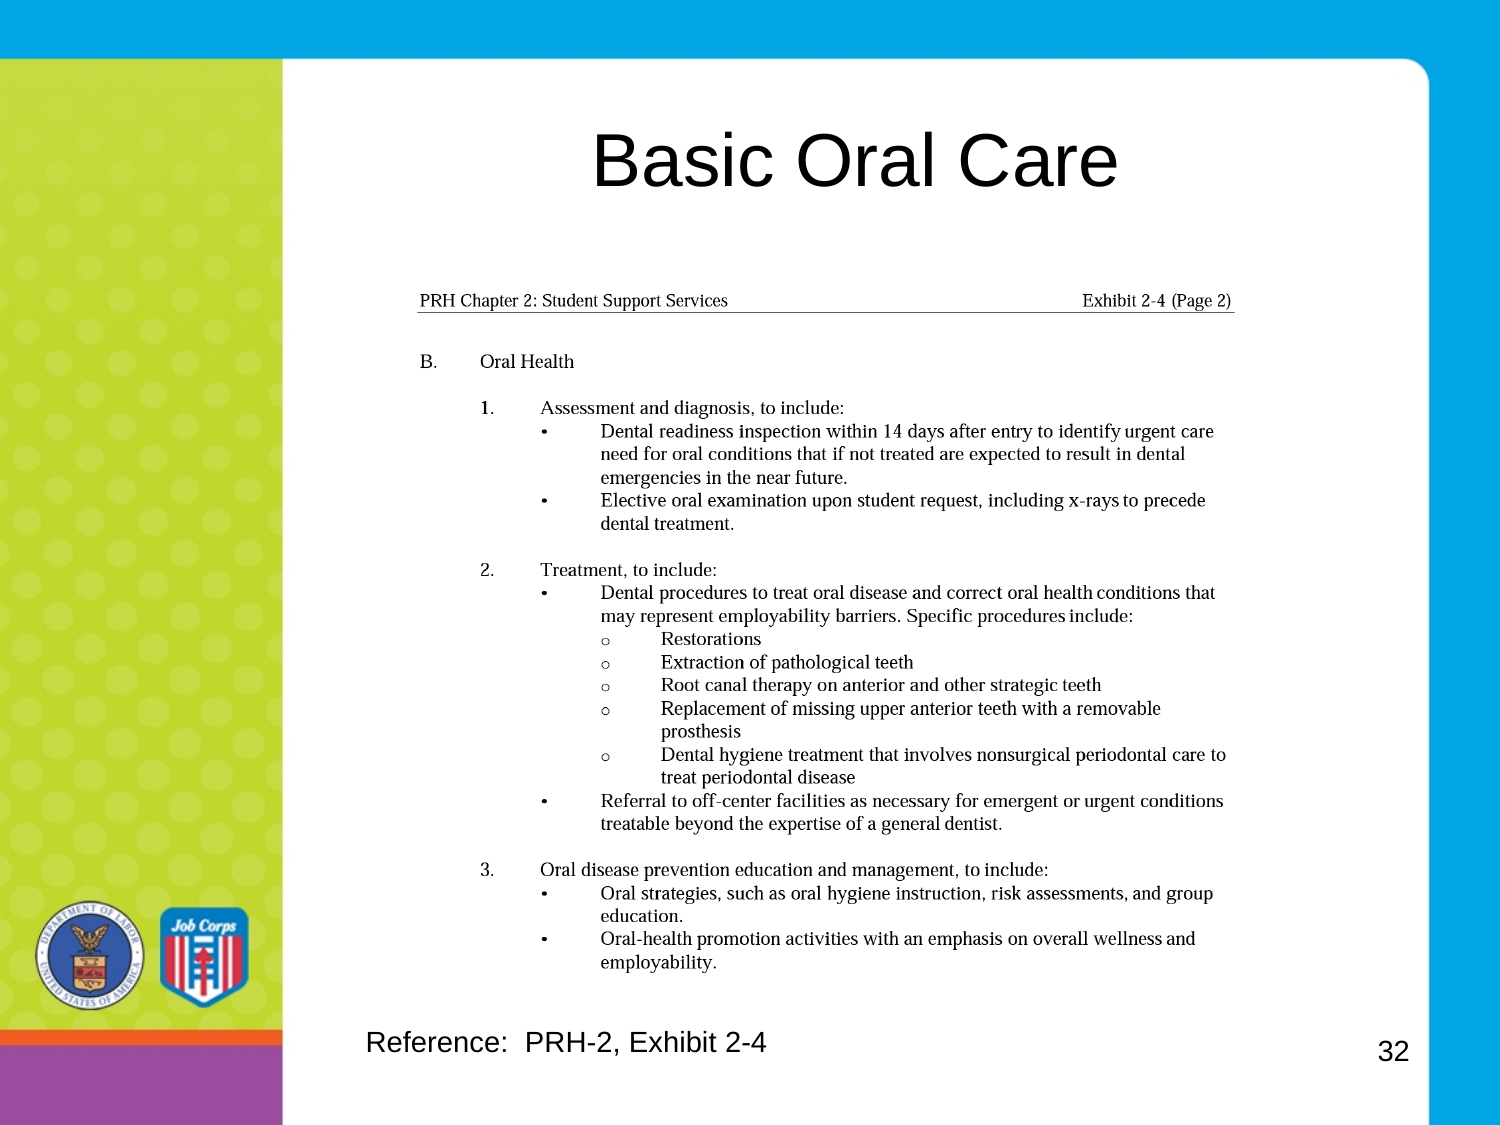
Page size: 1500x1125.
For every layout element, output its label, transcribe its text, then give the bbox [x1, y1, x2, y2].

picture [0, 58, 1430, 1125]
title Basic Oral Care [287, 62, 1426, 251]
slide_number 32 [1074, 1024, 1426, 1103]
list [399, 267, 1264, 976]
text_box Reference: PRH-2, Exhibit 2-4 [350, 1015, 783, 1066]
